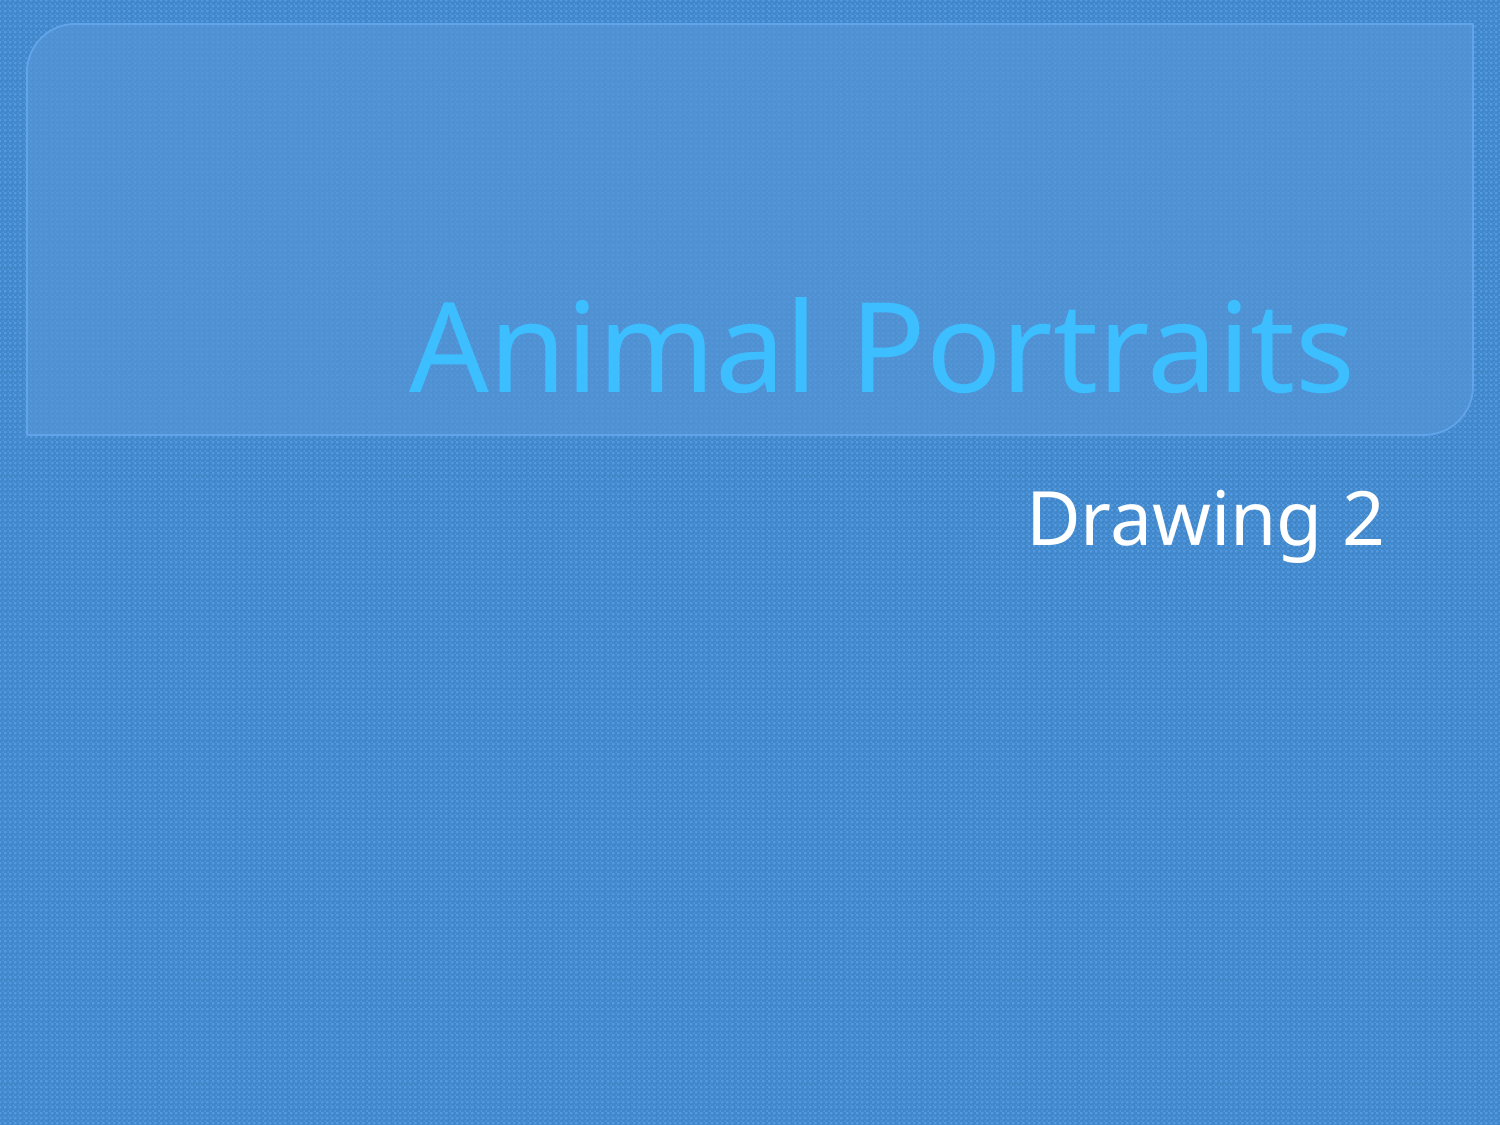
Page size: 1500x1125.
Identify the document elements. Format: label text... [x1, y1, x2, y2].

subtitle Drawing 2 [350, 462, 1427, 750]
title Animal Portraits [76, 62, 1427, 425]
